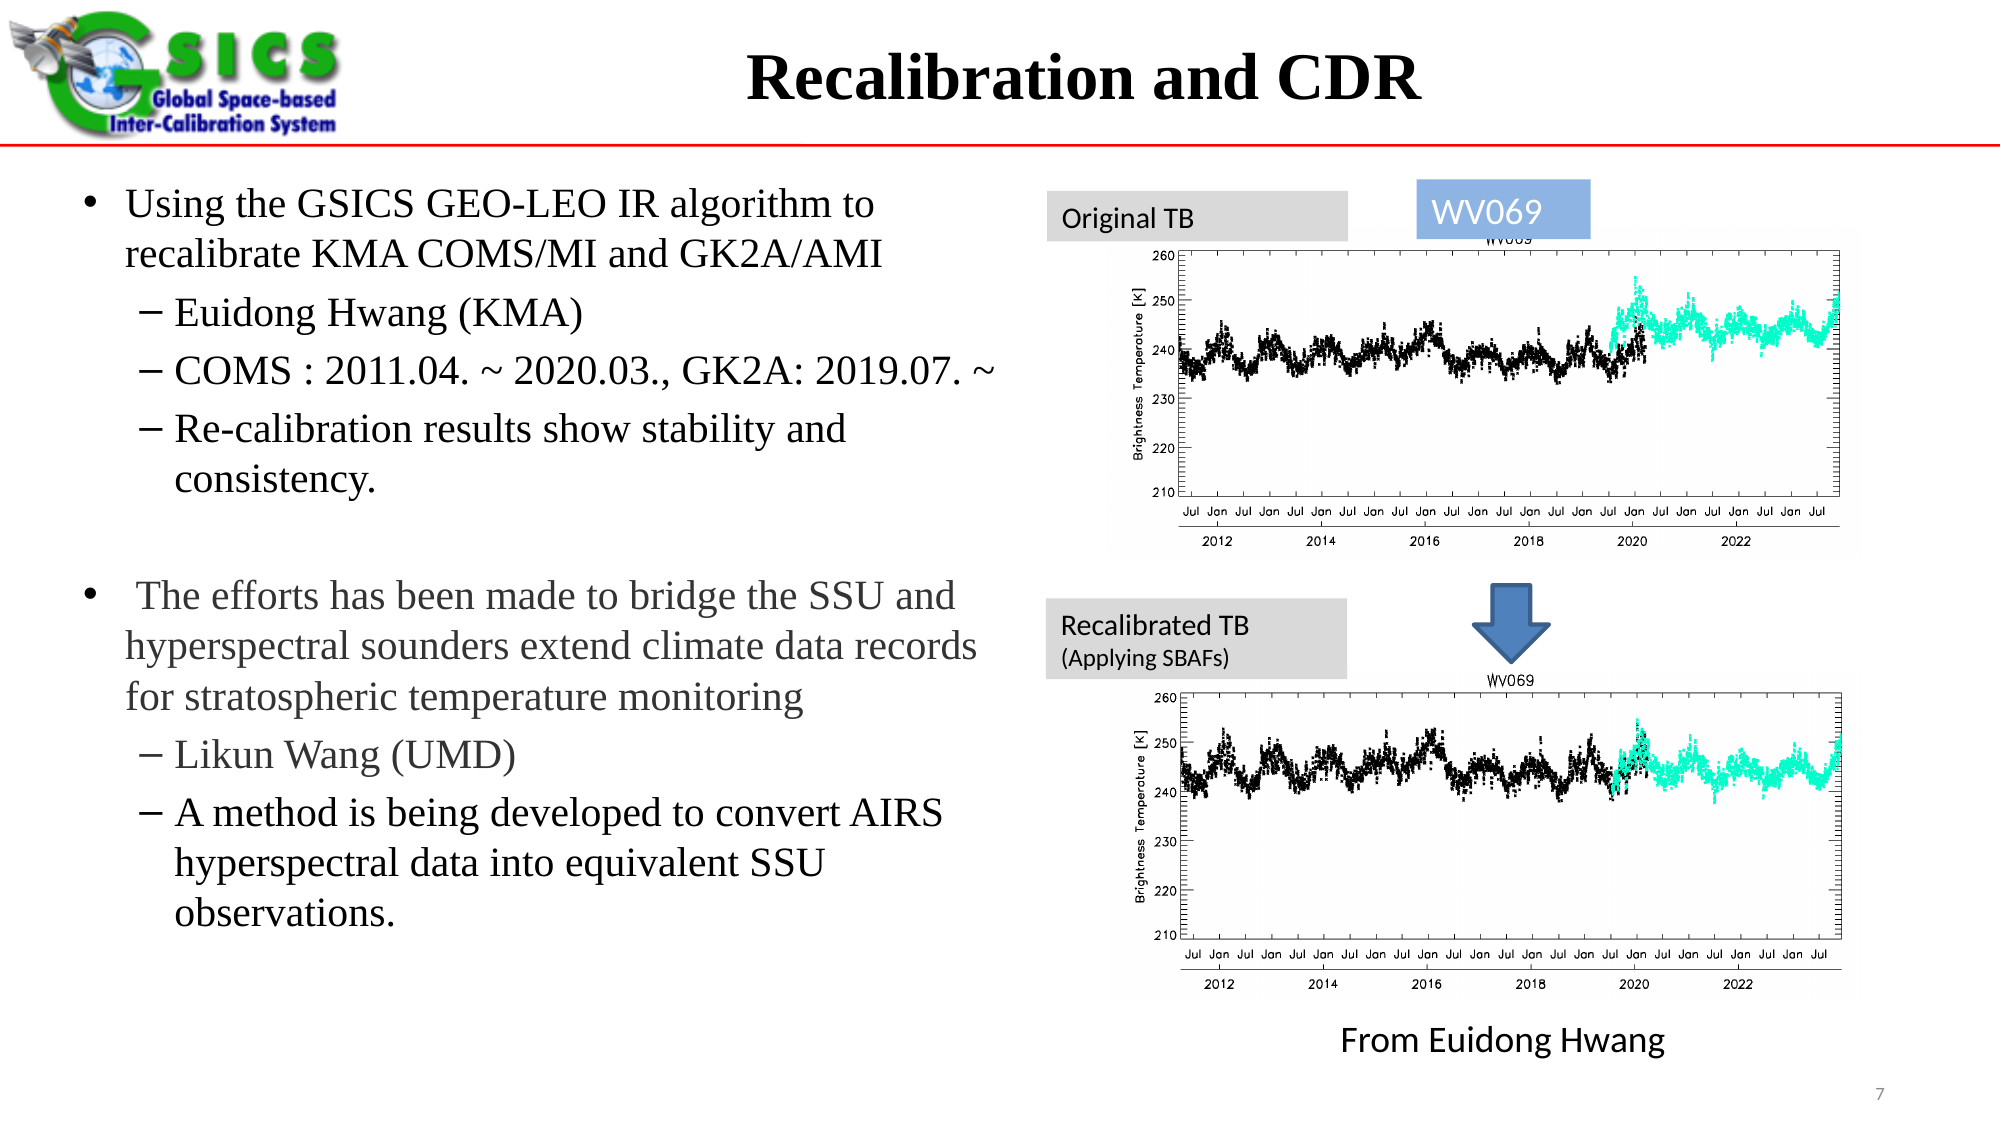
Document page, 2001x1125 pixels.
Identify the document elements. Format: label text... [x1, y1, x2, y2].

title Recalibration and CDR [285, 0, 1900, 146]
picture [0, 2, 285, 143]
slide_number 7 [1433, 1062, 1900, 1123]
list Using the GSICS GEO-LEO IR algorithm to recalibrate KMA COMS/MI and GK2A/AMI Euidong Hwang (KMA) COMS : 2011.04. ~ 2020.03., GK2A: 2019.07. ~ Re-calibration results show stability and consistency. The efforts has been made to bridge the SSU and hyperspectral sounders extend climate data records for stratospheric temperature monitoring Likun Wang (UMD) A method is being developed to convert AIRS hyperspectral data into equivalent SSU observations. [68, 168, 1033, 1026]
text_box From Euidong Hwang [1325, 1010, 1681, 1068]
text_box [1045, 179, 1863, 1002]
